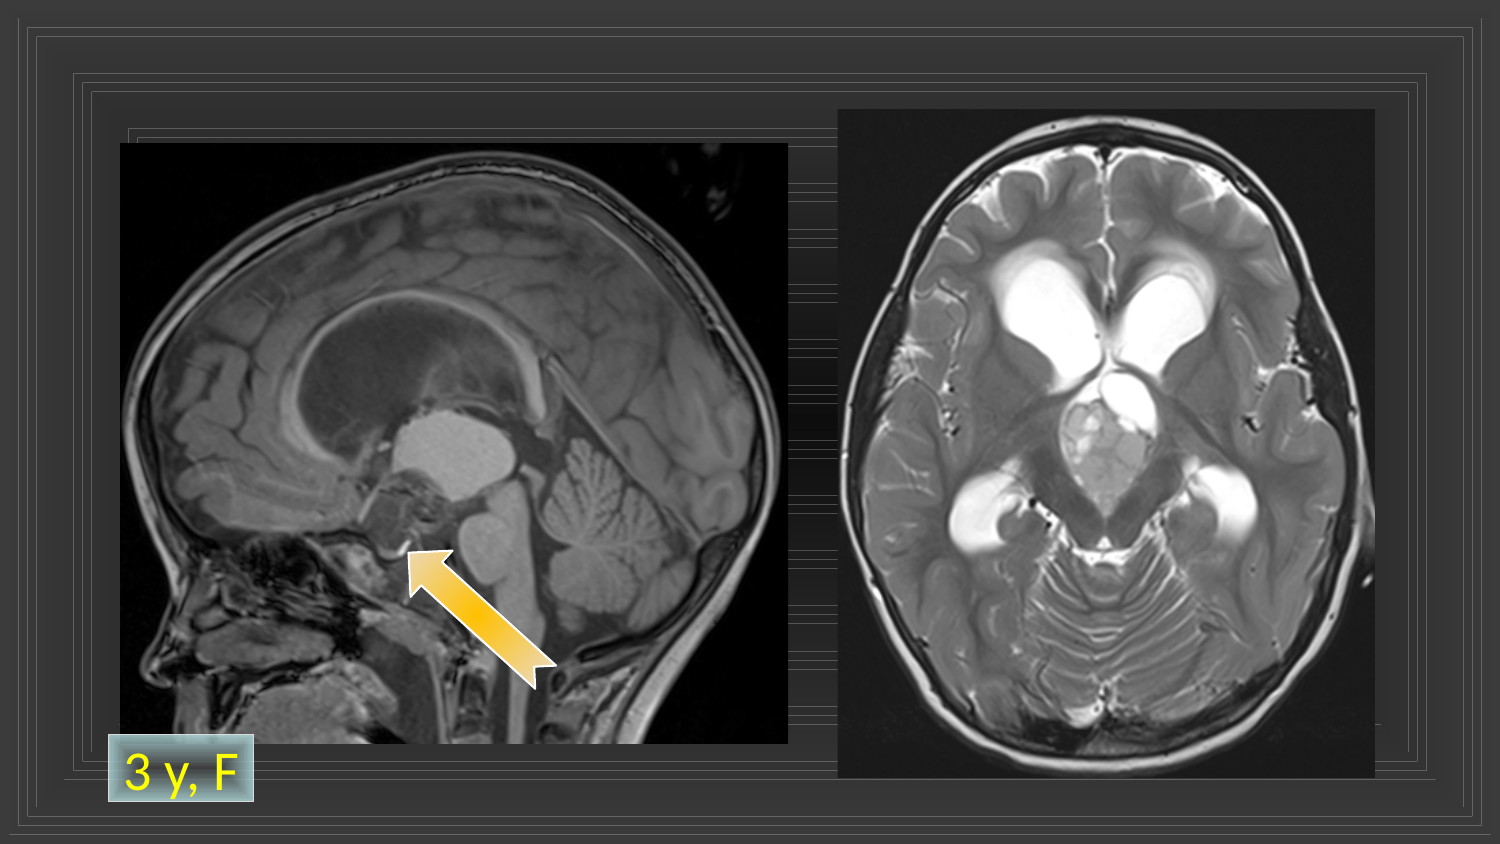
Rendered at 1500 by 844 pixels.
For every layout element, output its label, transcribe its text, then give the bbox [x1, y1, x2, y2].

picture [837, 109, 1376, 778]
text_box 3 y, F [108, 734, 254, 802]
picture [119, 143, 789, 744]
